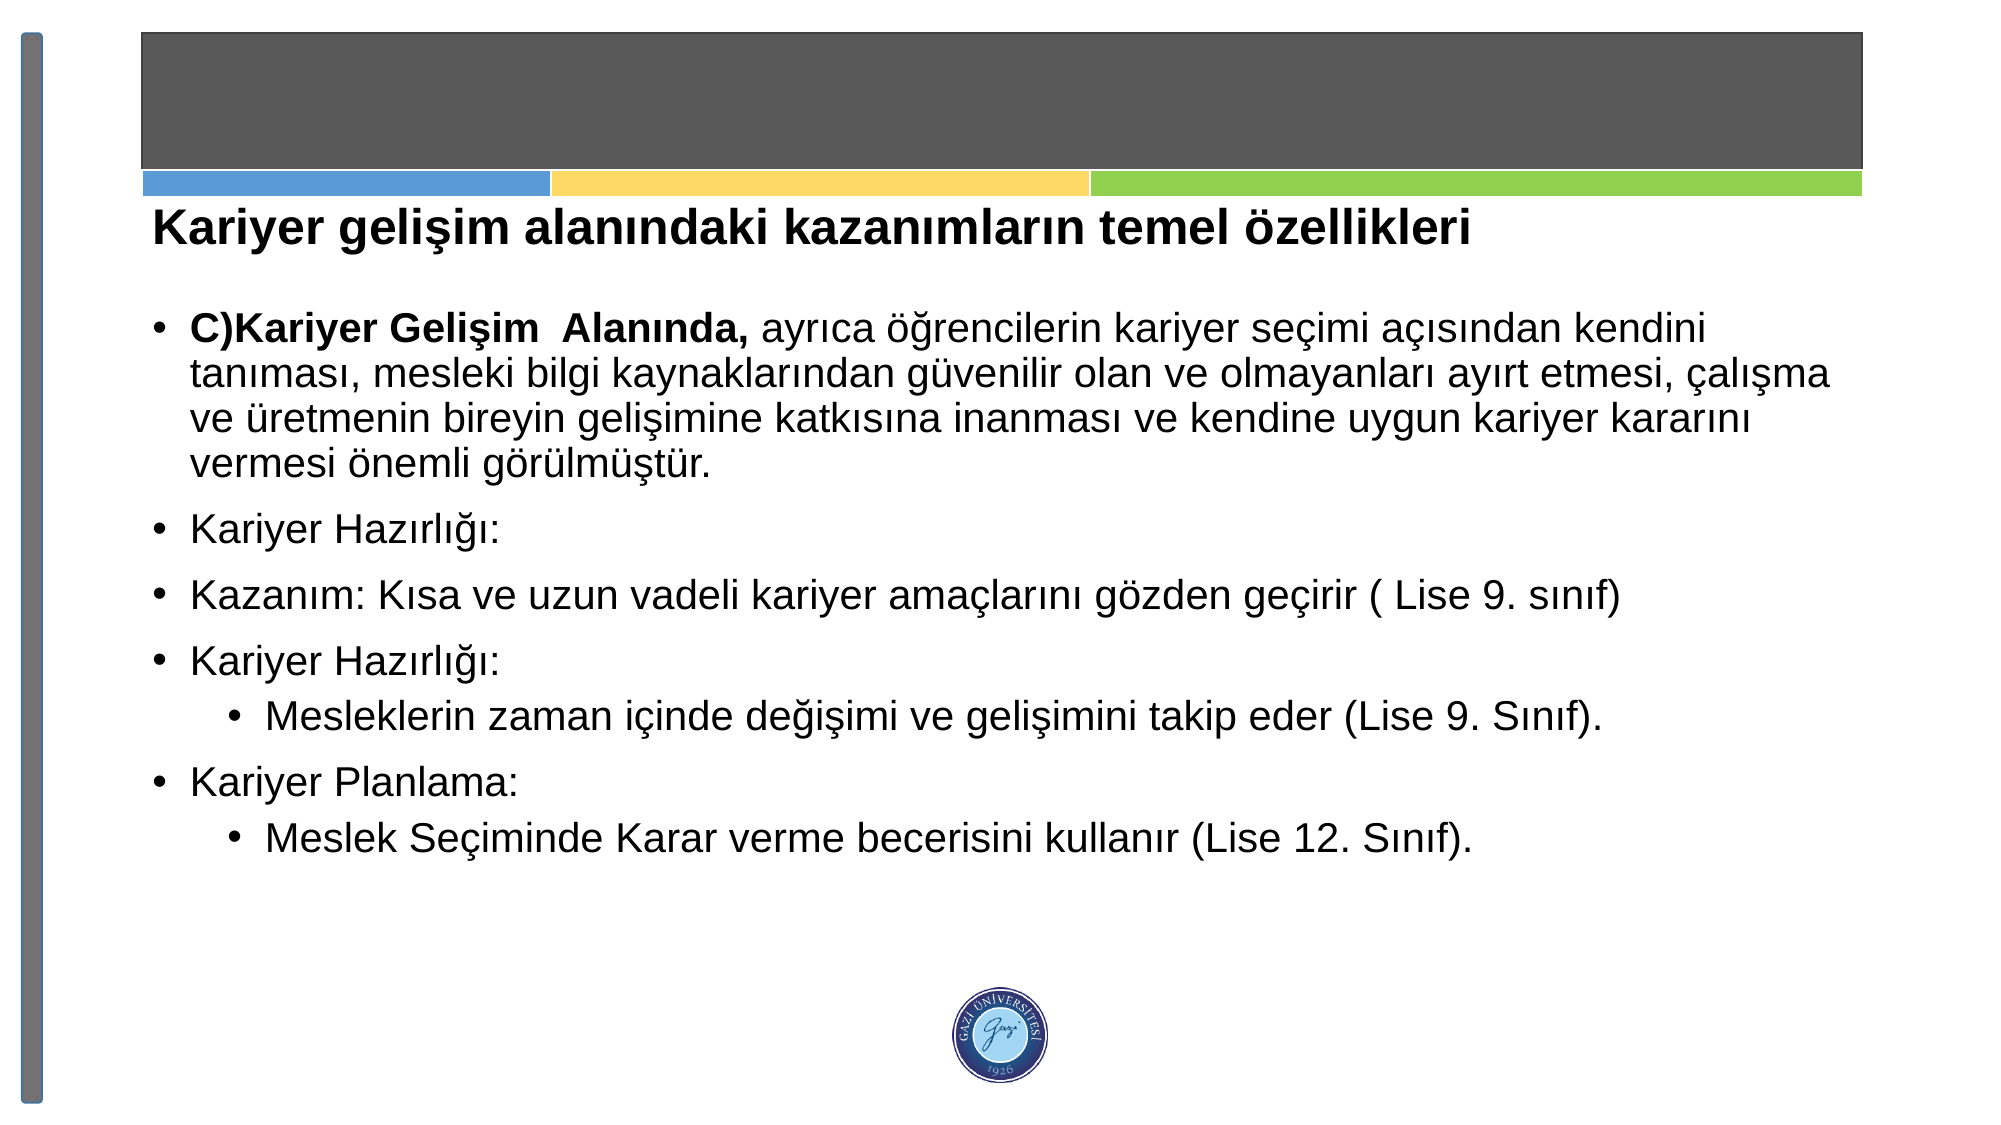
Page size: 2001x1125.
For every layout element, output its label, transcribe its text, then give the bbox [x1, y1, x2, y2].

picture [952, 1014, 1048, 1083]
title Kariyer gelişim alanındaki kazanımların temel özellikleri [137, 156, 1863, 299]
list C)Kariyer Gelişim Alanında, ayrıca öğrencilerin kariyer seçimi açısından kendini tanıması, mesleki bilgi kaynaklarından güvenilir olan ve olmayanları ayırt etmesi, çalışma ve üretmenin bireyin gelişimine katkısına inanması ve kendine uygun kariyer kararını vermesi önemli görülmüştür. Kariyer Hazırlığı: Kazanım: Kısa ve uzun vadeli kariyer amaçlarını gözden geçirir ( Lise 9. sınıf) Kariyer Hazırlığı: Mesleklerin zaman içinde değişimi ve gelişimini takip eder (Lise 9. Sınıf). Kariyer Planlama: Meslek Seçiminde Karar verme becerisini kullanır (Lise 12. Sınıf). [137, 299, 1863, 1014]
